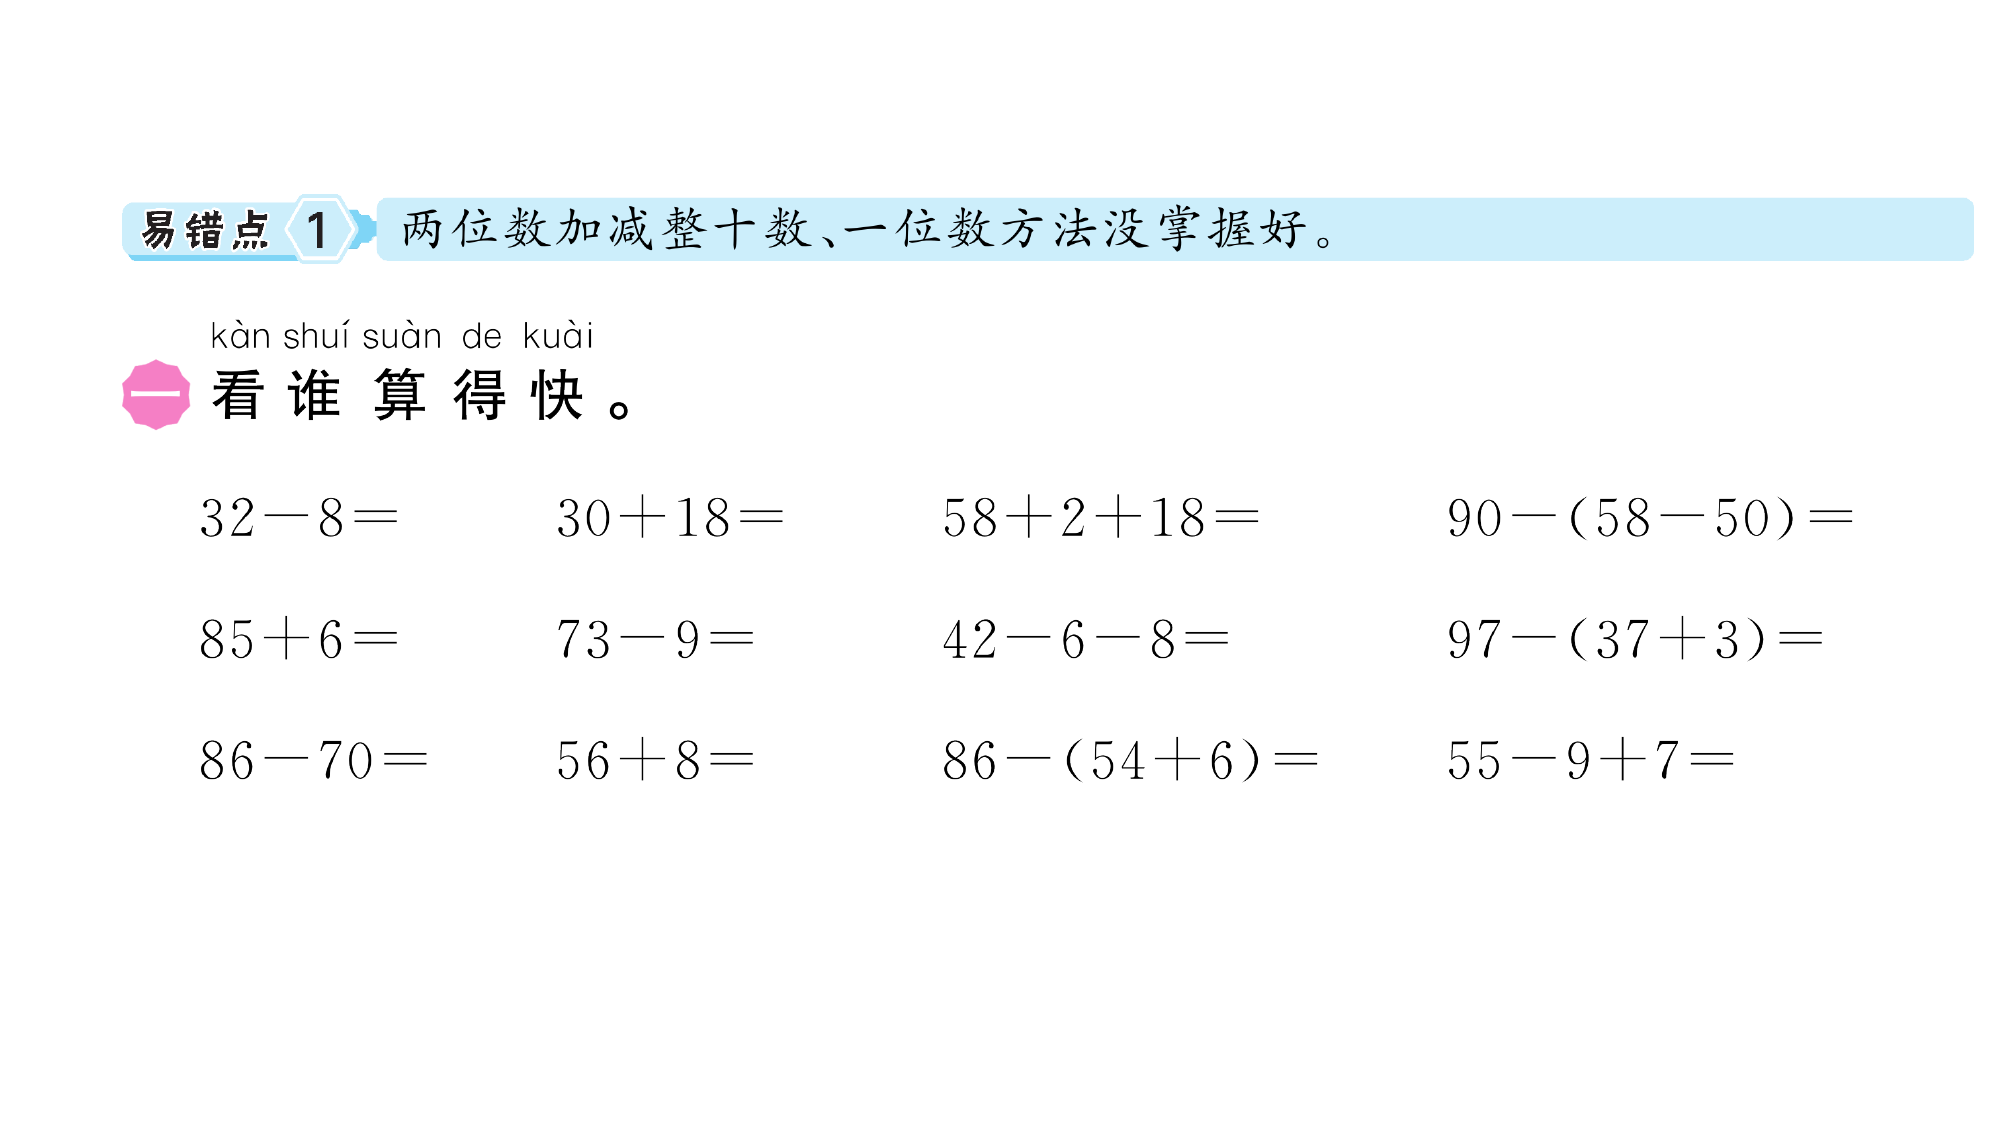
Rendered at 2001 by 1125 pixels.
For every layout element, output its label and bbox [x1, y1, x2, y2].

picture [118, 177, 2000, 818]
